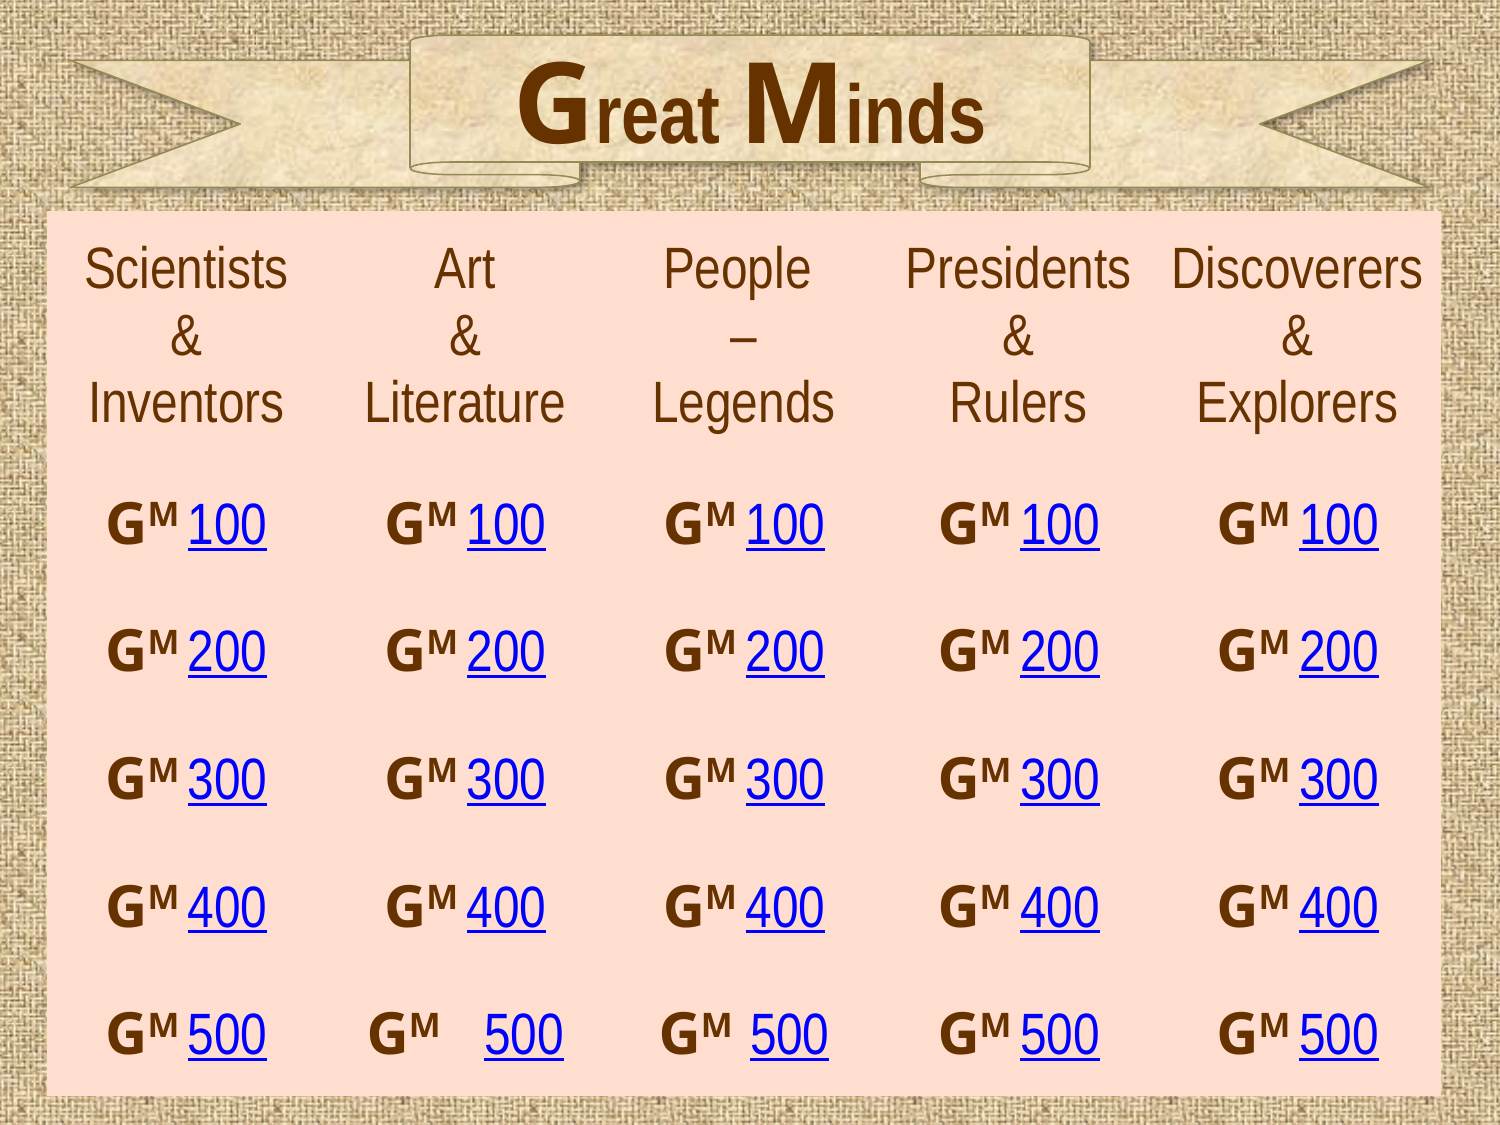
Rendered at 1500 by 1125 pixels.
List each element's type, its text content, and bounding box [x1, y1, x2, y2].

table_cell GM 400 [326, 841, 605, 968]
table_cell GM 200 [47, 585, 326, 713]
text_box Great Minds [69, 34, 1431, 189]
table_header Scientists & Inventors [47, 211, 326, 458]
table_header Art & Literature [326, 211, 605, 458]
table_cell GM 400 [47, 841, 326, 968]
table_cell GM 100 [883, 458, 1154, 585]
table_cell GM 100 [326, 458, 605, 585]
table_cell GM 300 [47, 713, 326, 841]
table_cell GM 200 [326, 585, 605, 713]
table_cell GM 100 [47, 458, 326, 585]
table_cell GM 100 [1154, 458, 1441, 585]
table_header Presidents & Rulers [883, 211, 1154, 458]
table_cell GM 300 [326, 713, 605, 841]
table_cell GM 200 [883, 585, 1154, 713]
table_cell GM 300 [883, 713, 1154, 841]
table_cell GM 500 [1154, 968, 1441, 1096]
table_cell GM 500 [605, 968, 883, 1096]
table_cell GM 400 [1154, 841, 1441, 968]
table_cell GM 200 [605, 585, 883, 713]
table_cell GM 400 [605, 841, 883, 968]
table_cell GM 400 [883, 841, 1154, 968]
table_cell GM 200 [1154, 585, 1441, 713]
table_cell GM 500 [326, 968, 605, 1096]
text_box What do you know about Tutankhamen? [0, 0, 1500, 1125]
table_cell GM 300 [605, 713, 883, 841]
table_header Discoverers & Explorers [1154, 211, 1441, 458]
table_cell GM 500 [883, 968, 1154, 1096]
table_cell GM 300 [1154, 713, 1441, 841]
table_header People – Legends [605, 211, 883, 458]
table_cell GM 100 [605, 458, 883, 585]
table_cell GM 500 [47, 968, 326, 1096]
